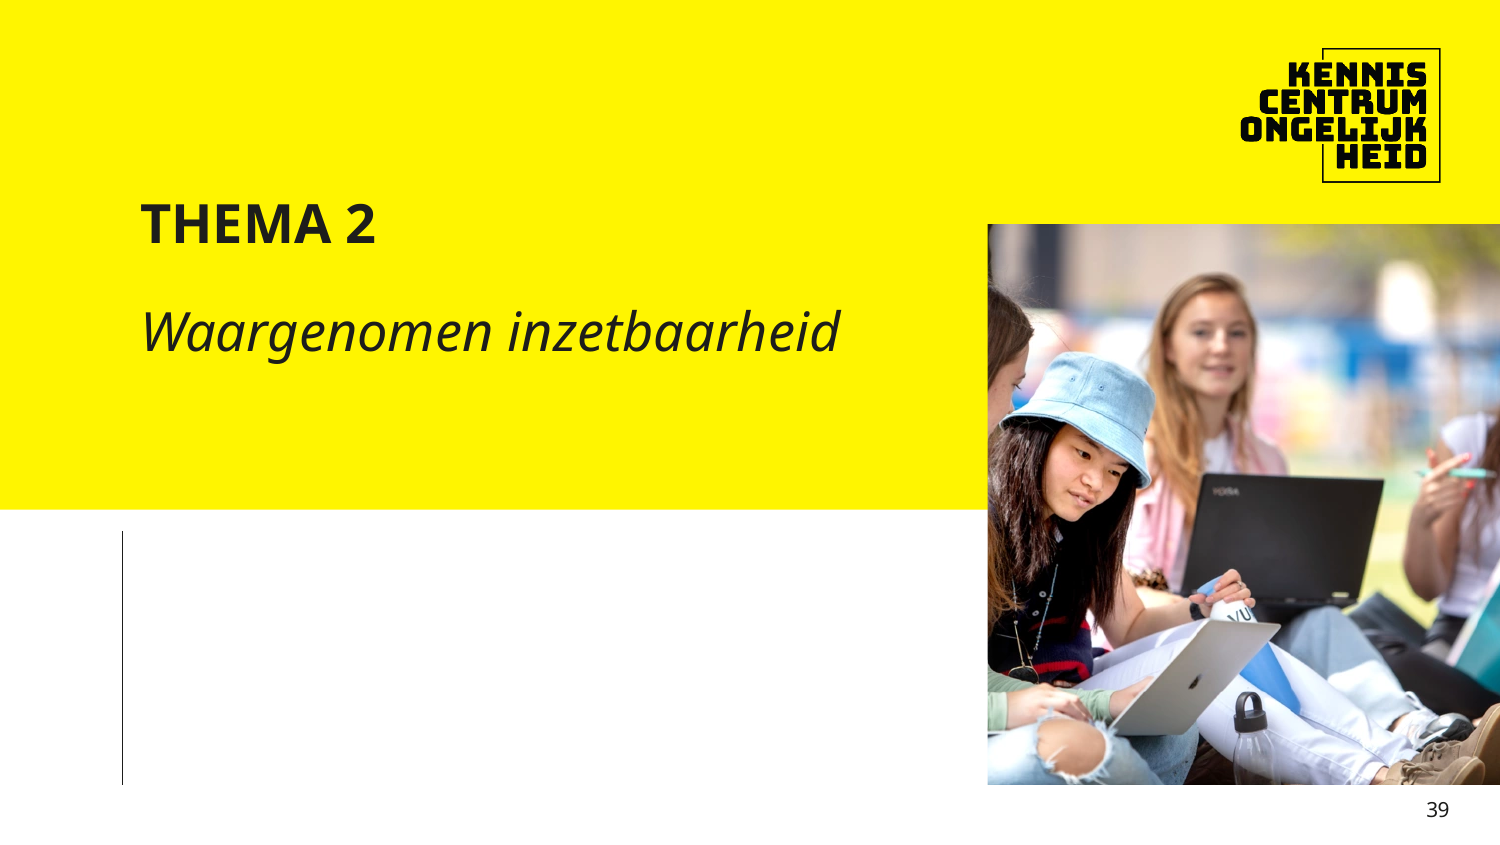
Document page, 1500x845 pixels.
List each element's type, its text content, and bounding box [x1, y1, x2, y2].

title THEMA 2 Waargenomen inzetbaarheid [139, 199, 923, 364]
picture [1240, 47, 1441, 183]
picture [987, 224, 1500, 786]
slide_number 39 [1387, 797, 1450, 823]
